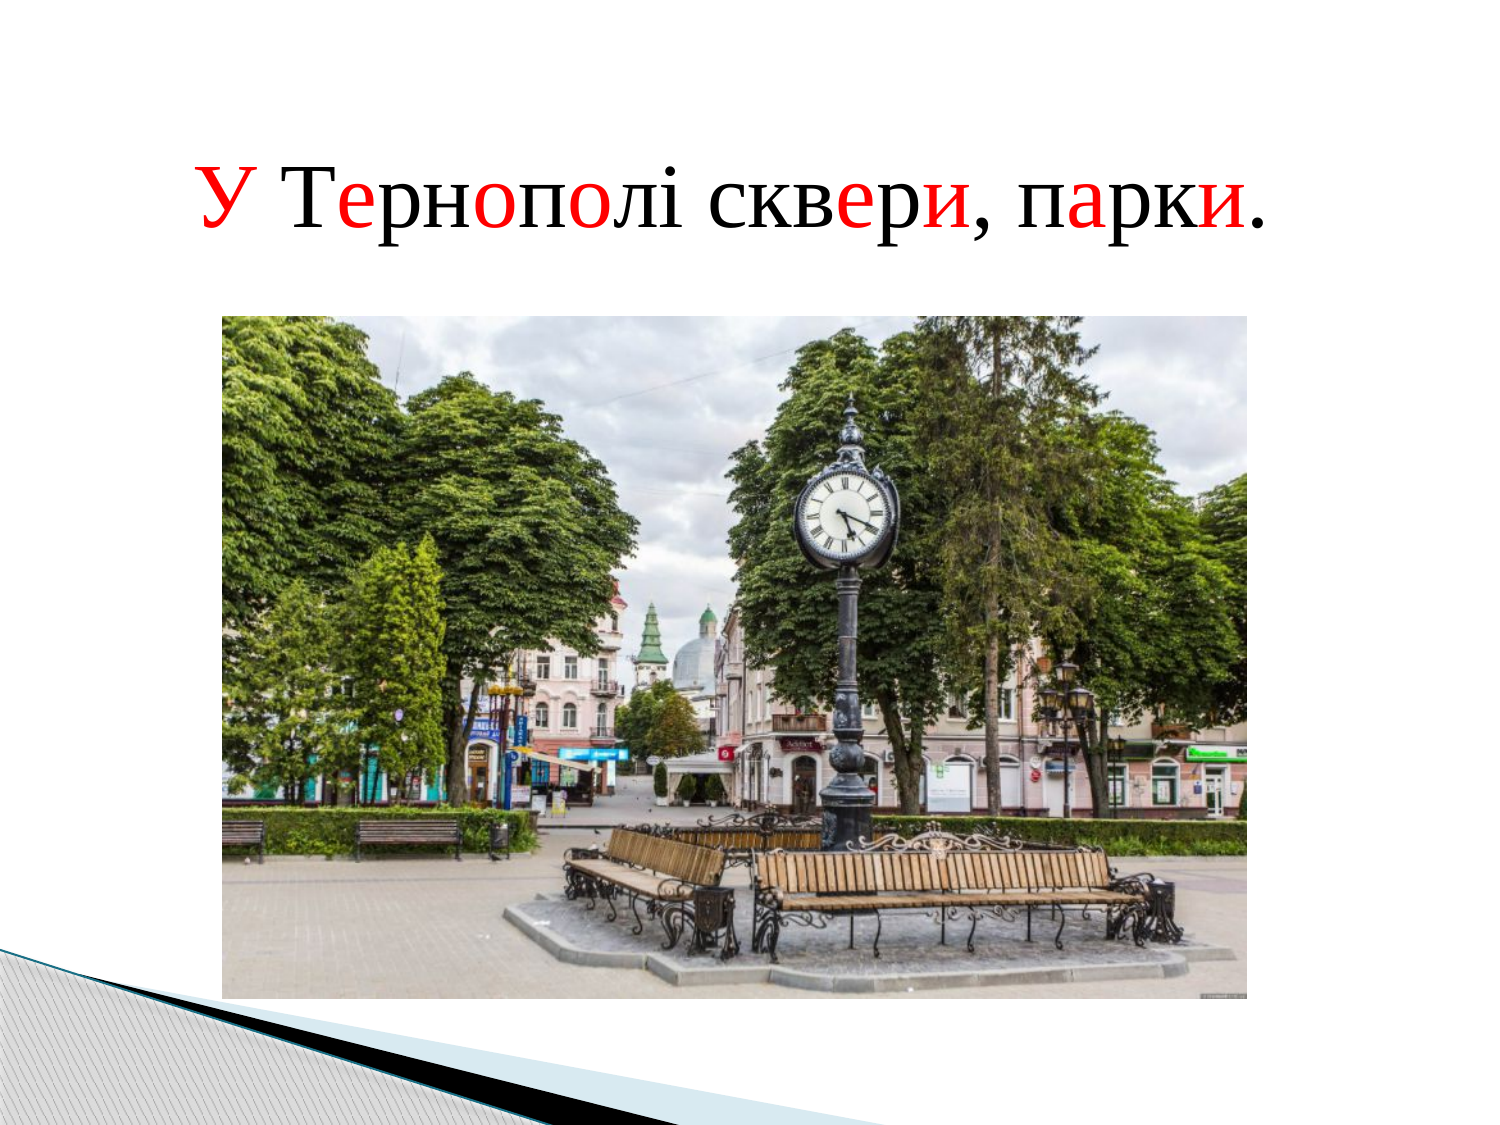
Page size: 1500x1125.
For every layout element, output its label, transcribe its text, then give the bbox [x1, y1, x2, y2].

picture [222, 316, 1247, 999]
text_box У Тернополі сквери, парки. [180, 128, 1283, 254]
